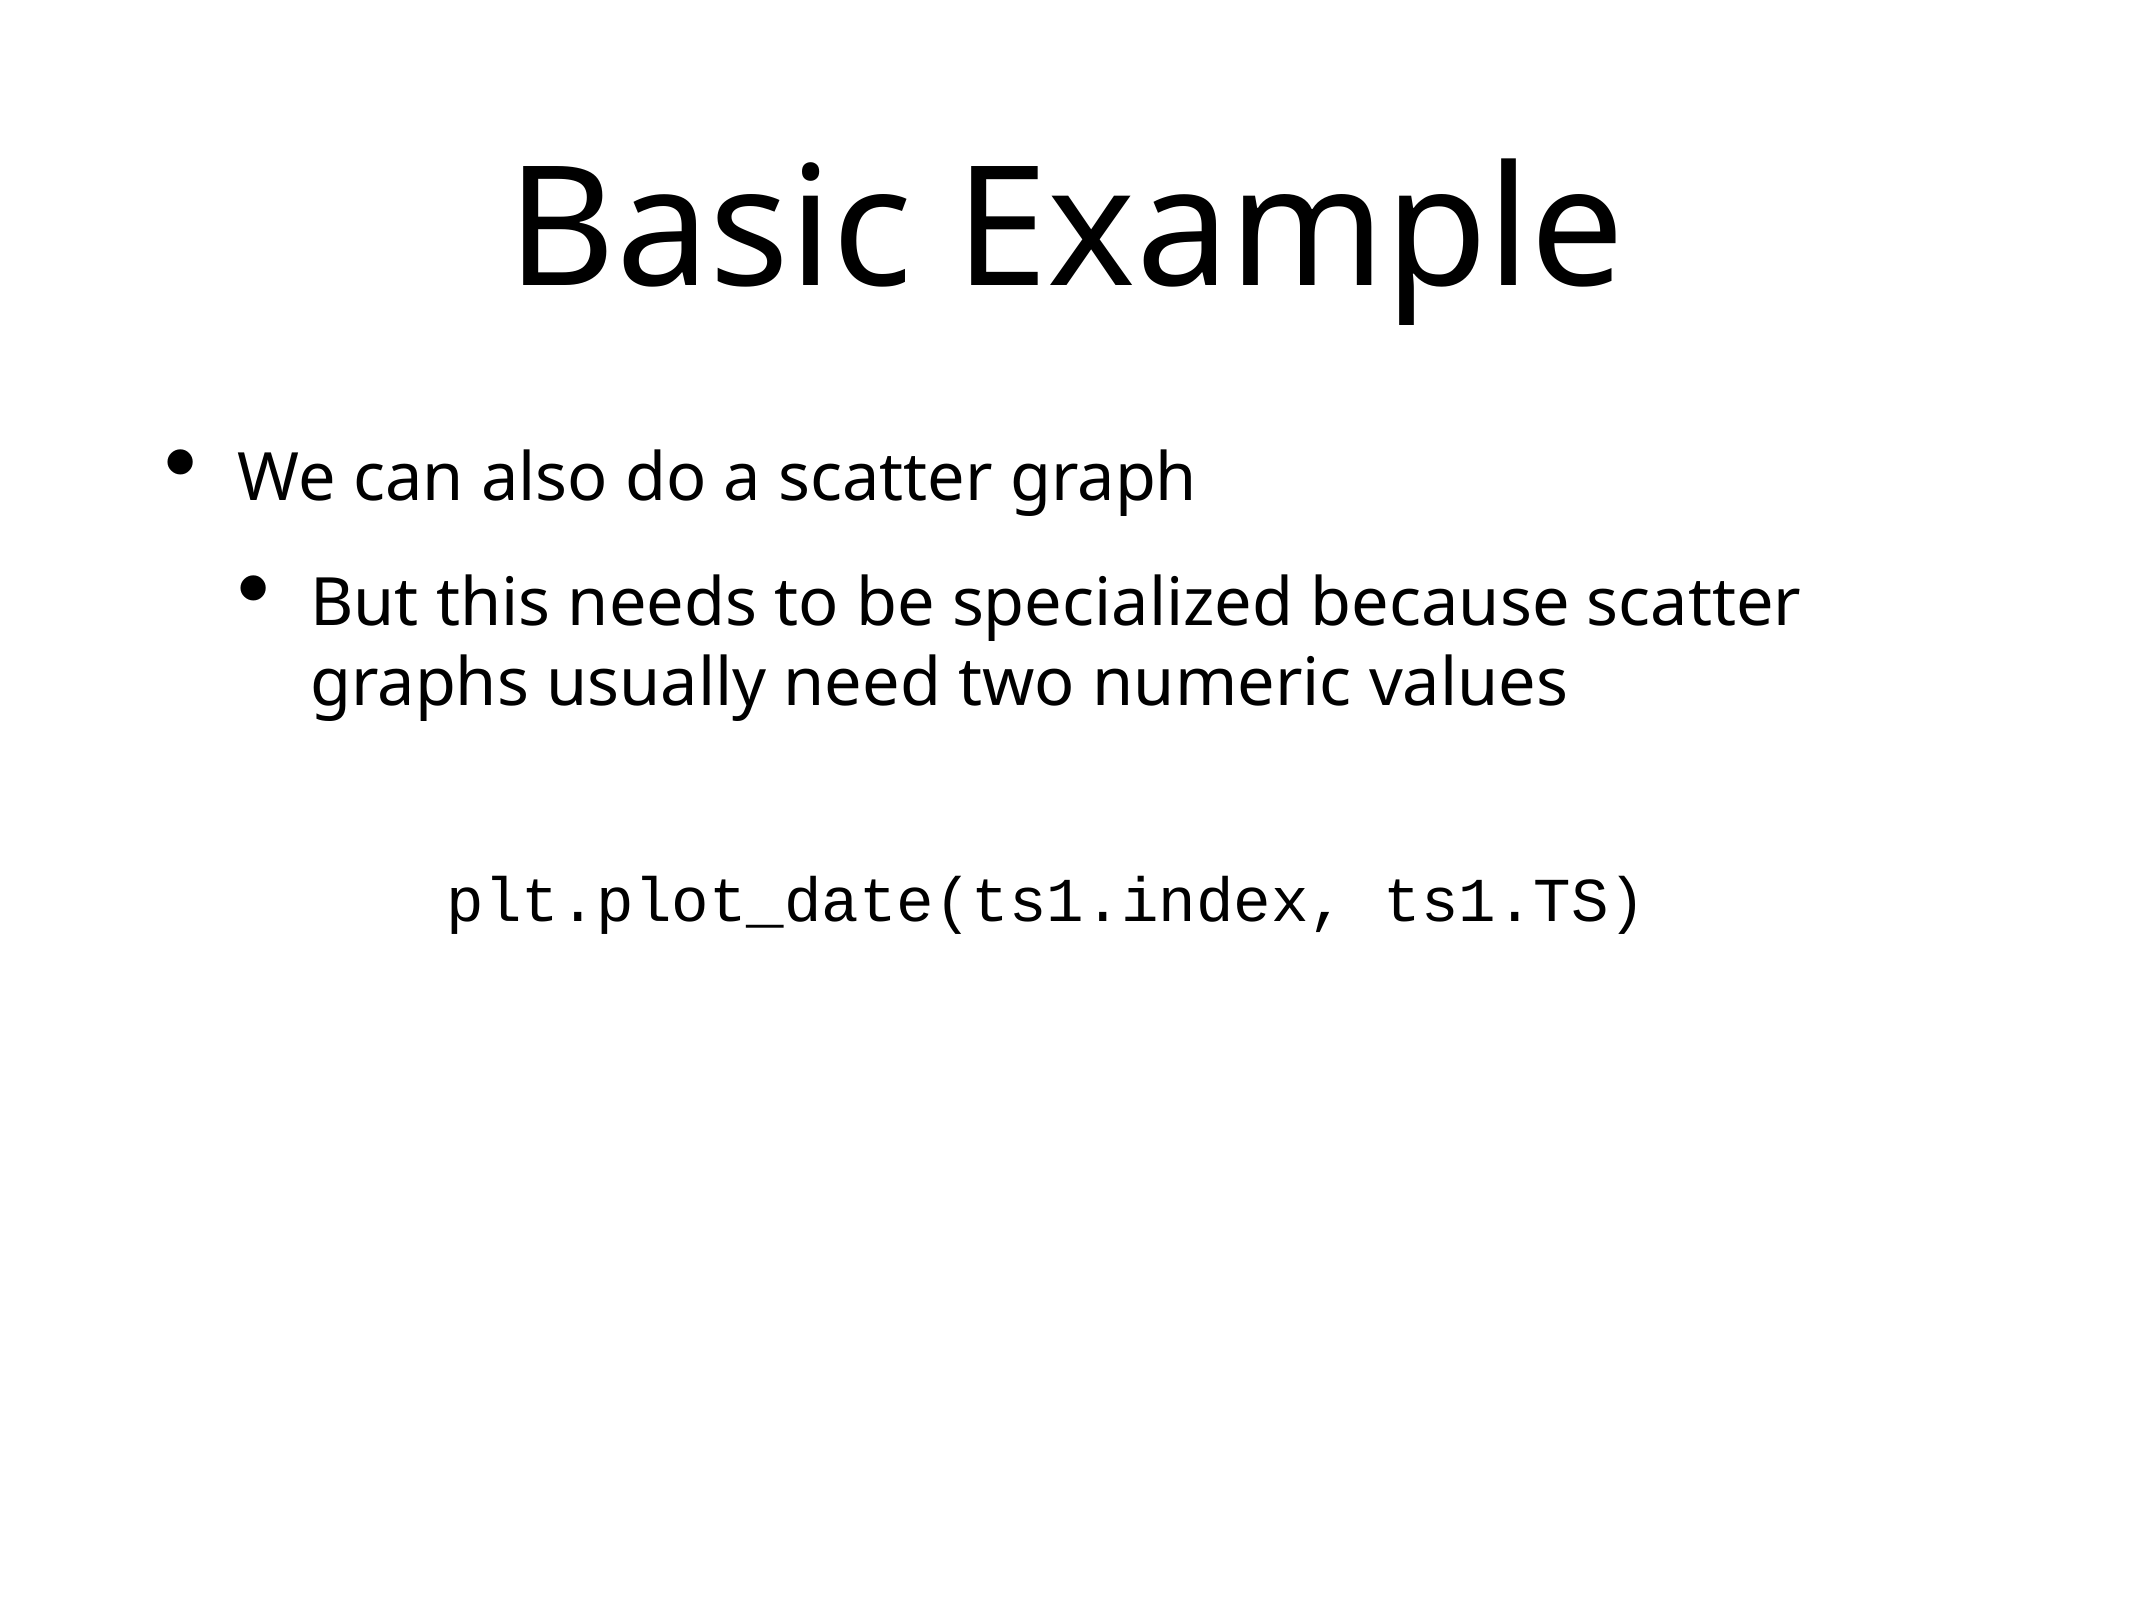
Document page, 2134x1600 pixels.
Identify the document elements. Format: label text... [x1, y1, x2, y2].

title Basic Example [155, 41, 1978, 397]
list We can also do a scatter graph But this needs to be specialized because scatter graphs usually need two numeric values [155, 424, 1978, 1457]
text_box plt.plot_date(ts1.index, ts1.TS) [438, 851, 1656, 943]
